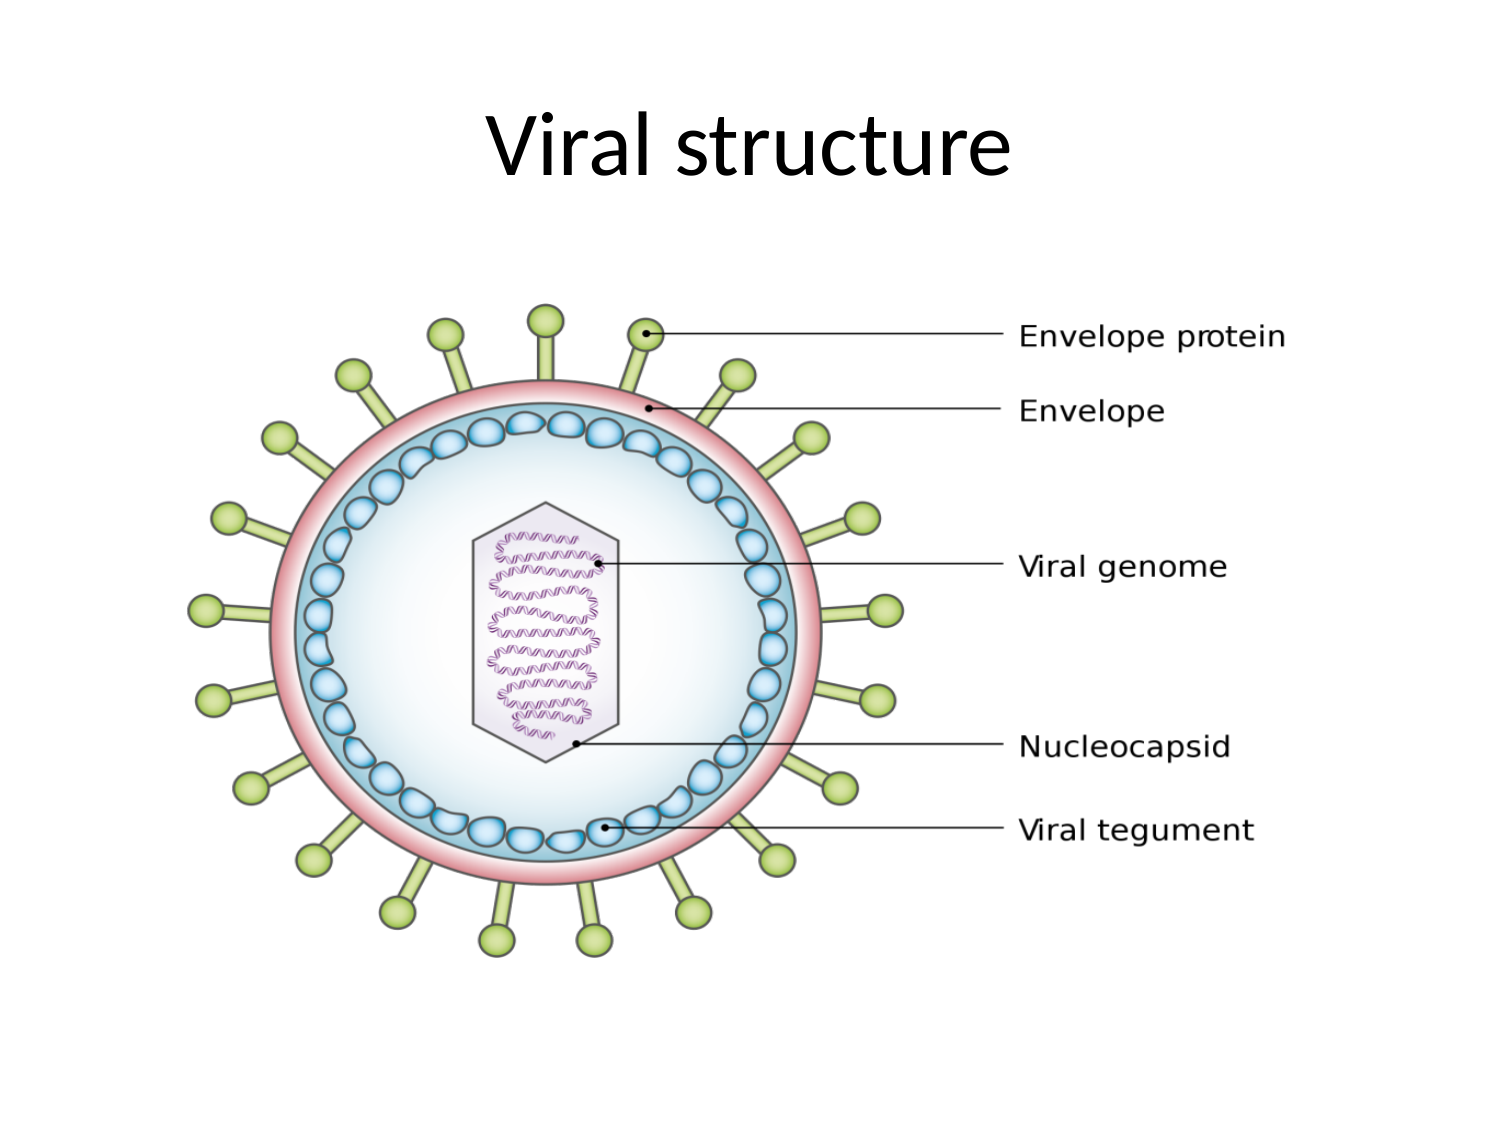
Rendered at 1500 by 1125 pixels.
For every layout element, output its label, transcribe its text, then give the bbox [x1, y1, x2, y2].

title Viral structure [75, 45, 1425, 233]
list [137, 274, 1338, 988]
